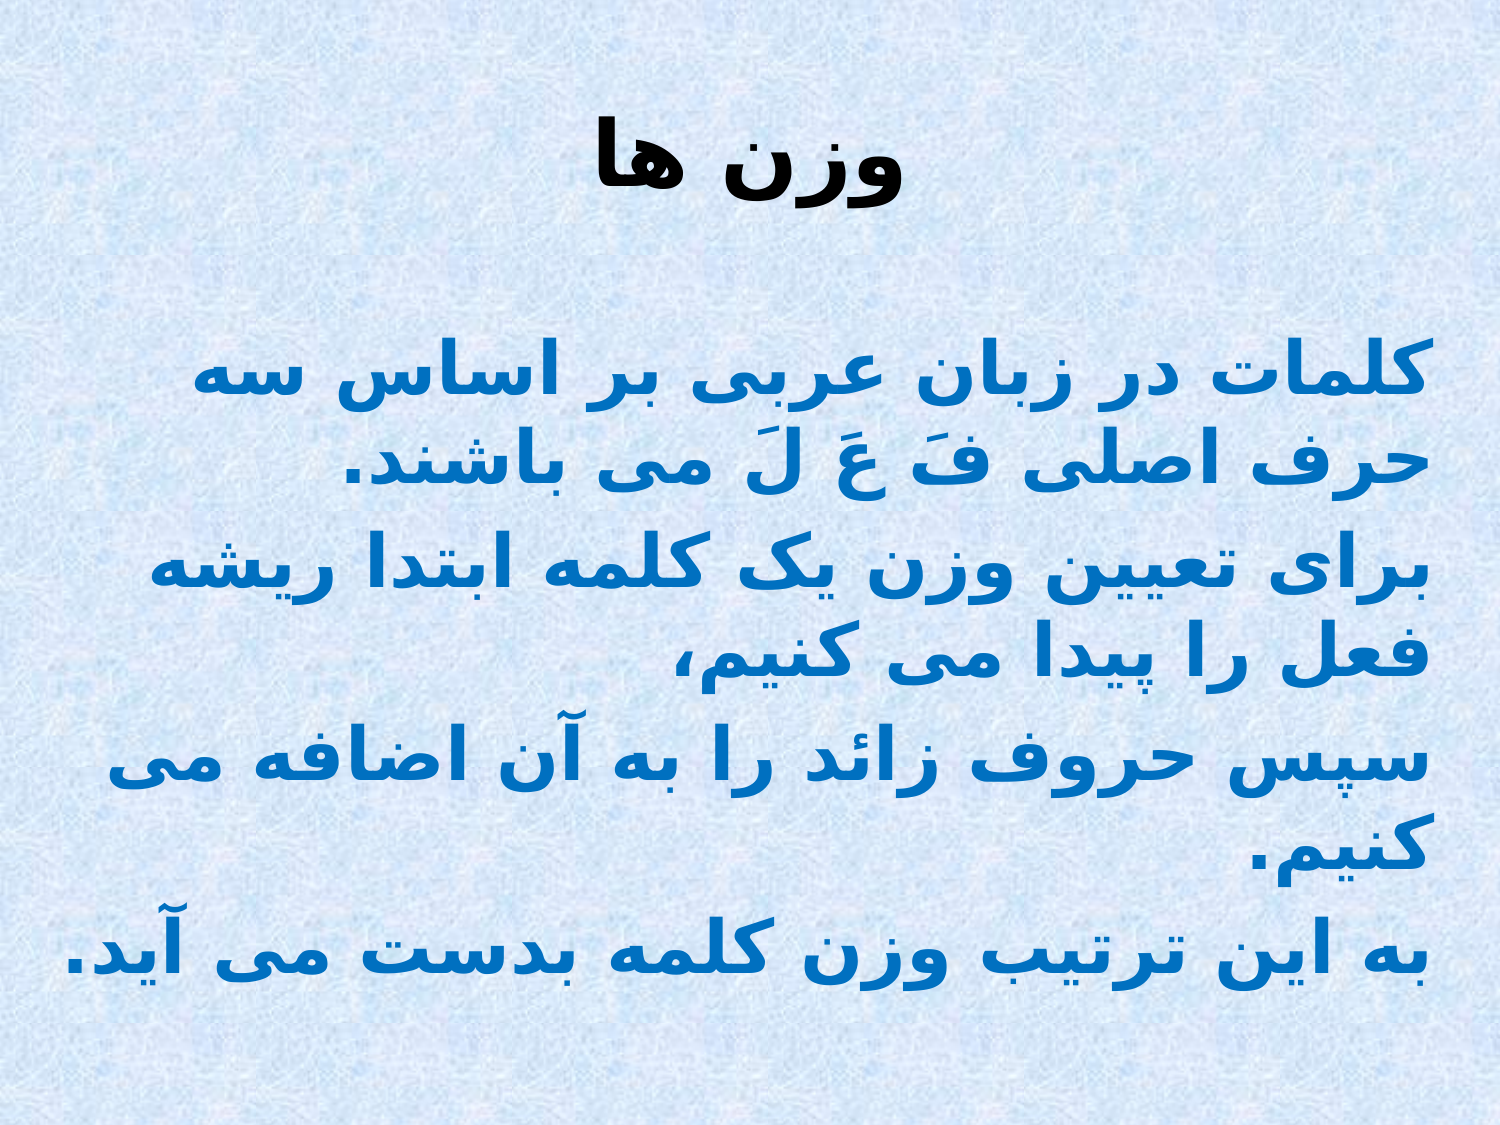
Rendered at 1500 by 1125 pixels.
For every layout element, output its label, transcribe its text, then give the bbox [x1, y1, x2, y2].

title وزن ها [112, 50, 1388, 250]
picture [0, 0, 1500, 1125]
subtitle کلمات در زبان عربی بر اساس سه حرف اصلی فَ عَ لَ می باشند. برای تعیین وزن یک کلمه ابتدا ریشه فعل را پیدا می کنیم، سپس حروف زائد را به آن اضافه می کنیم. به این ترتیب وزن کلمه بدست می آید. [37, 312, 1450, 1013]
